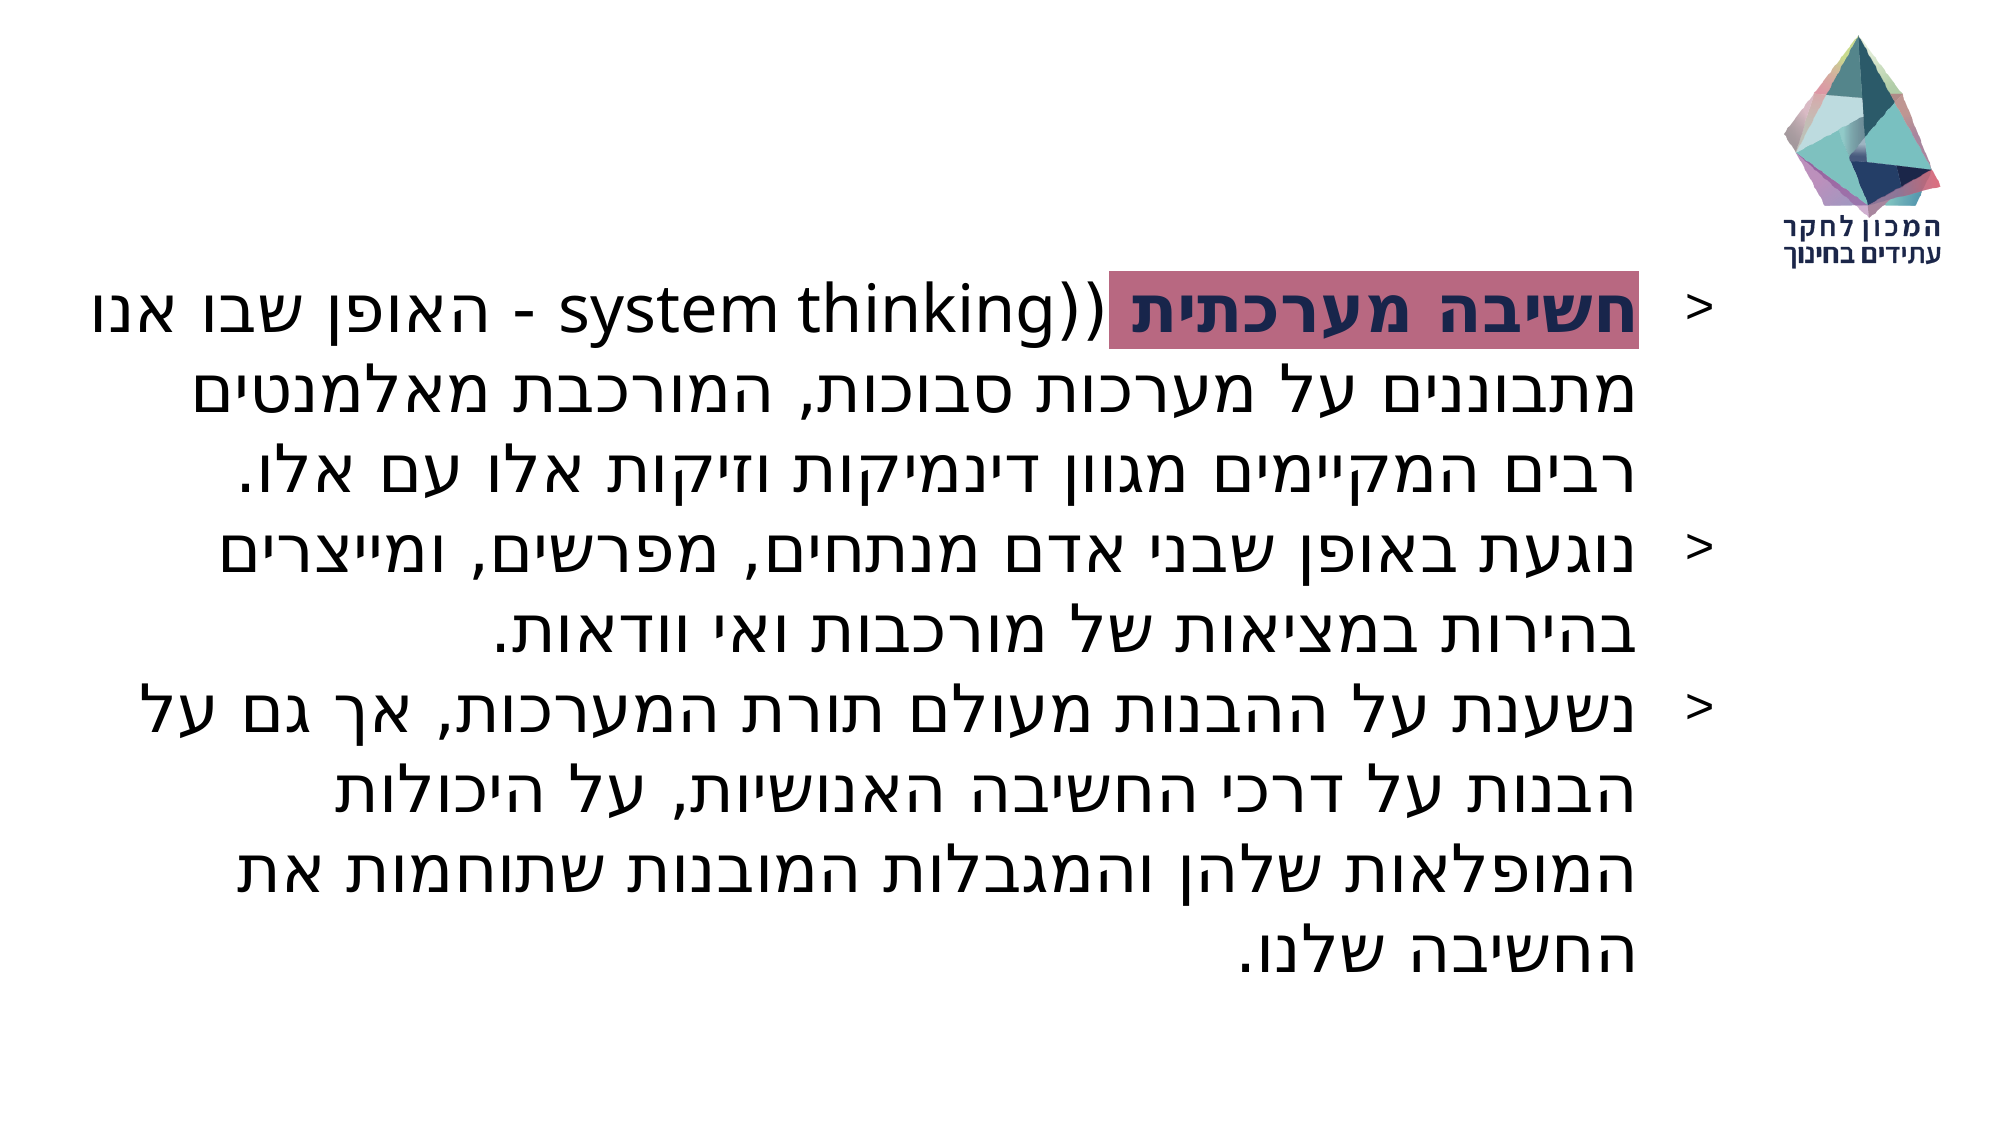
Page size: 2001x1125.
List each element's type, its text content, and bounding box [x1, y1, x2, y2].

text_box חשיבה מערכתית ((system thinking - האופן שבו אנו מתבוננים על מערכות סבוכות, המורכבת מאלמנטים רבים המקיימים מגוון דינמיקות וזיקות אלו עם אלו. נוגעת באופן שבני אדם מנתחים, מפרשים, ומייצרים בהירות במציאות של מורכבות ואי וודאות. נשענת על ההבנות מעולם תורת המערכות, אך גם על הבנות על דרכי החשיבה האנושיות, על היכולות המופלאות שלהן והמגבלות המובנות שתוחמות את החשיבה שלנו. [66, 258, 1730, 994]
picture [1760, 20, 1957, 286]
